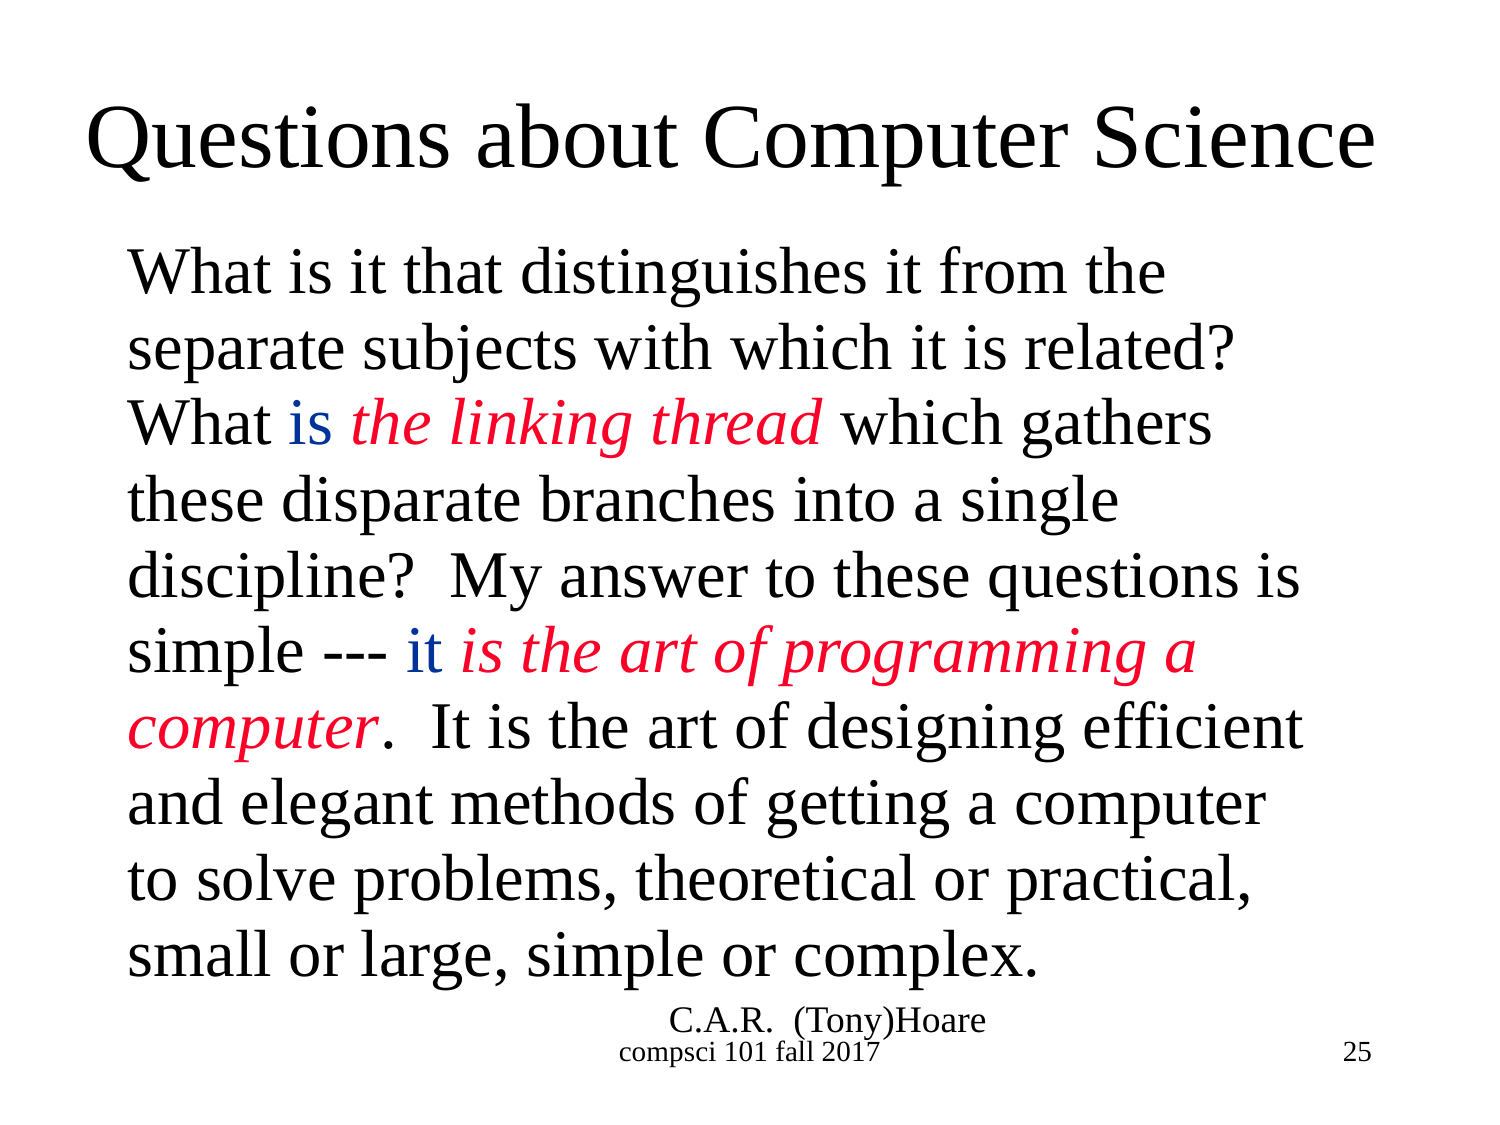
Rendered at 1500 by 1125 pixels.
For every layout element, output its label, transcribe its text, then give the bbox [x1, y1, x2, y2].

list What is it that distinguishes it from the separate subjects with which it is related? What is the linking thread which gathers these disparate branches into a single discipline? My answer to these questions is simple --- it is the art of programming a computer. It is the art of designing efficient and elegant methods of getting a computer to solve problems, theoretical or practical, small or large, simple or complex. C.A.R. (Tony)Hoare [112, 224, 1353, 963]
slide_number 25 [1074, 1024, 1388, 1101]
footer compsci 101 fall 2017 [512, 1024, 988, 1101]
title Questions about Computer Science [69, 37, 1395, 225]
